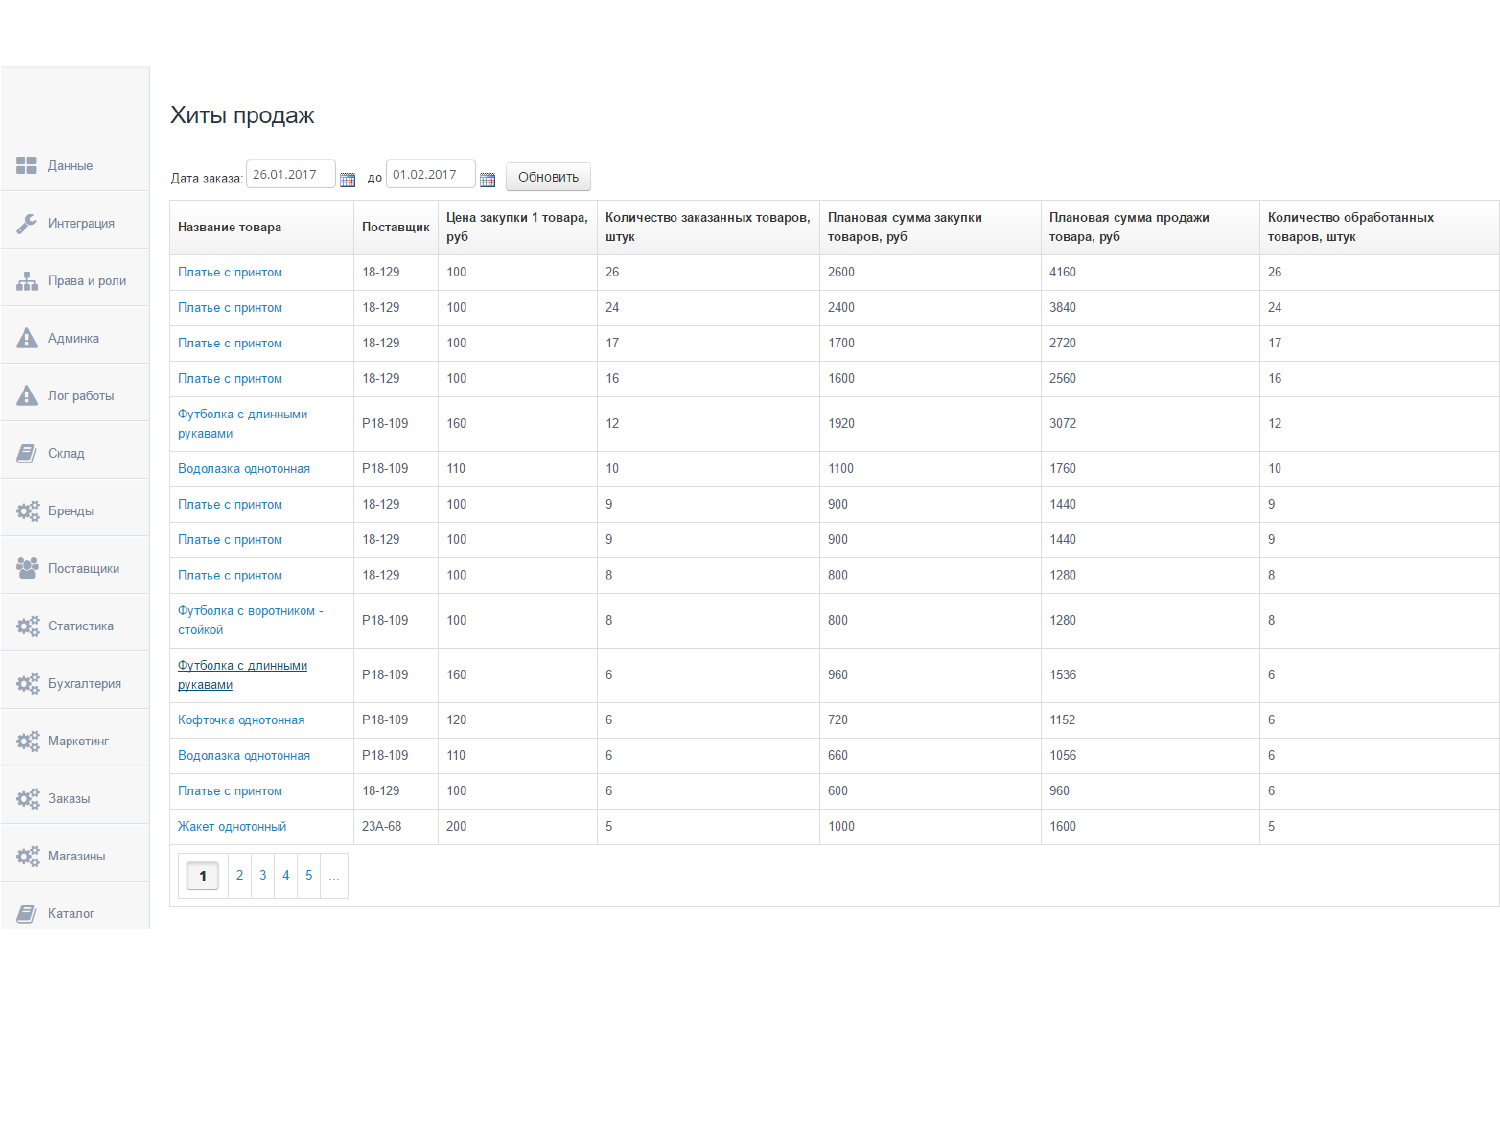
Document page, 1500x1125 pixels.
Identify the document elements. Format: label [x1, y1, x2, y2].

picture [1, 66, 1500, 929]
